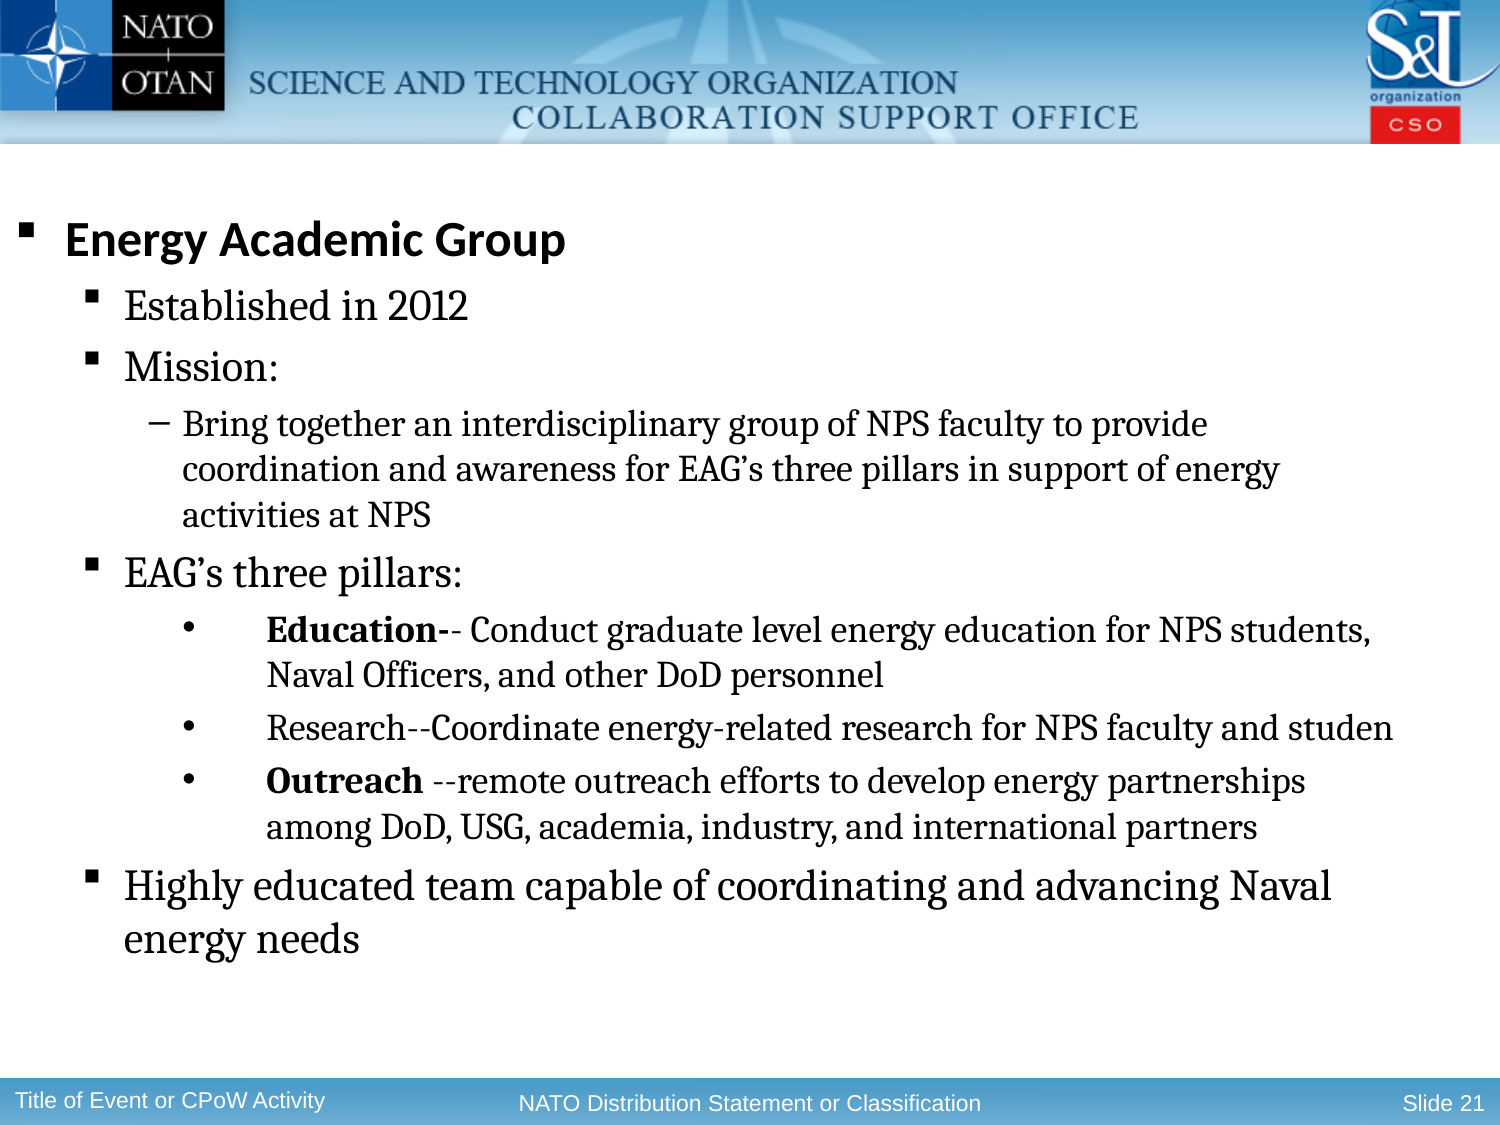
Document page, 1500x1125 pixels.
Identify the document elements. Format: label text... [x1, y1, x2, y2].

picture [0, 0, 1500, 144]
picture [0, 1078, 1500, 1125]
list Energy Academic Group Established in 2012 Mission: Bring together an interdisciplinary group of NPS faculty to provide coordination and awareness for EAG’s three pillars in support of energy activities at NPS EAG’s three pillars: Education-- Conduct graduate level energy education for NPS students, Naval Officers, and other DoD personnel Research--Coordinate energy-related research for NPS faculty and studen Outreach --remote outreach efforts to develop energy partnerships among DoD, USG, academia, industry, and international partners Highly educated team capable of coordinating and advancing Naval energy needs [0, 198, 1418, 999]
